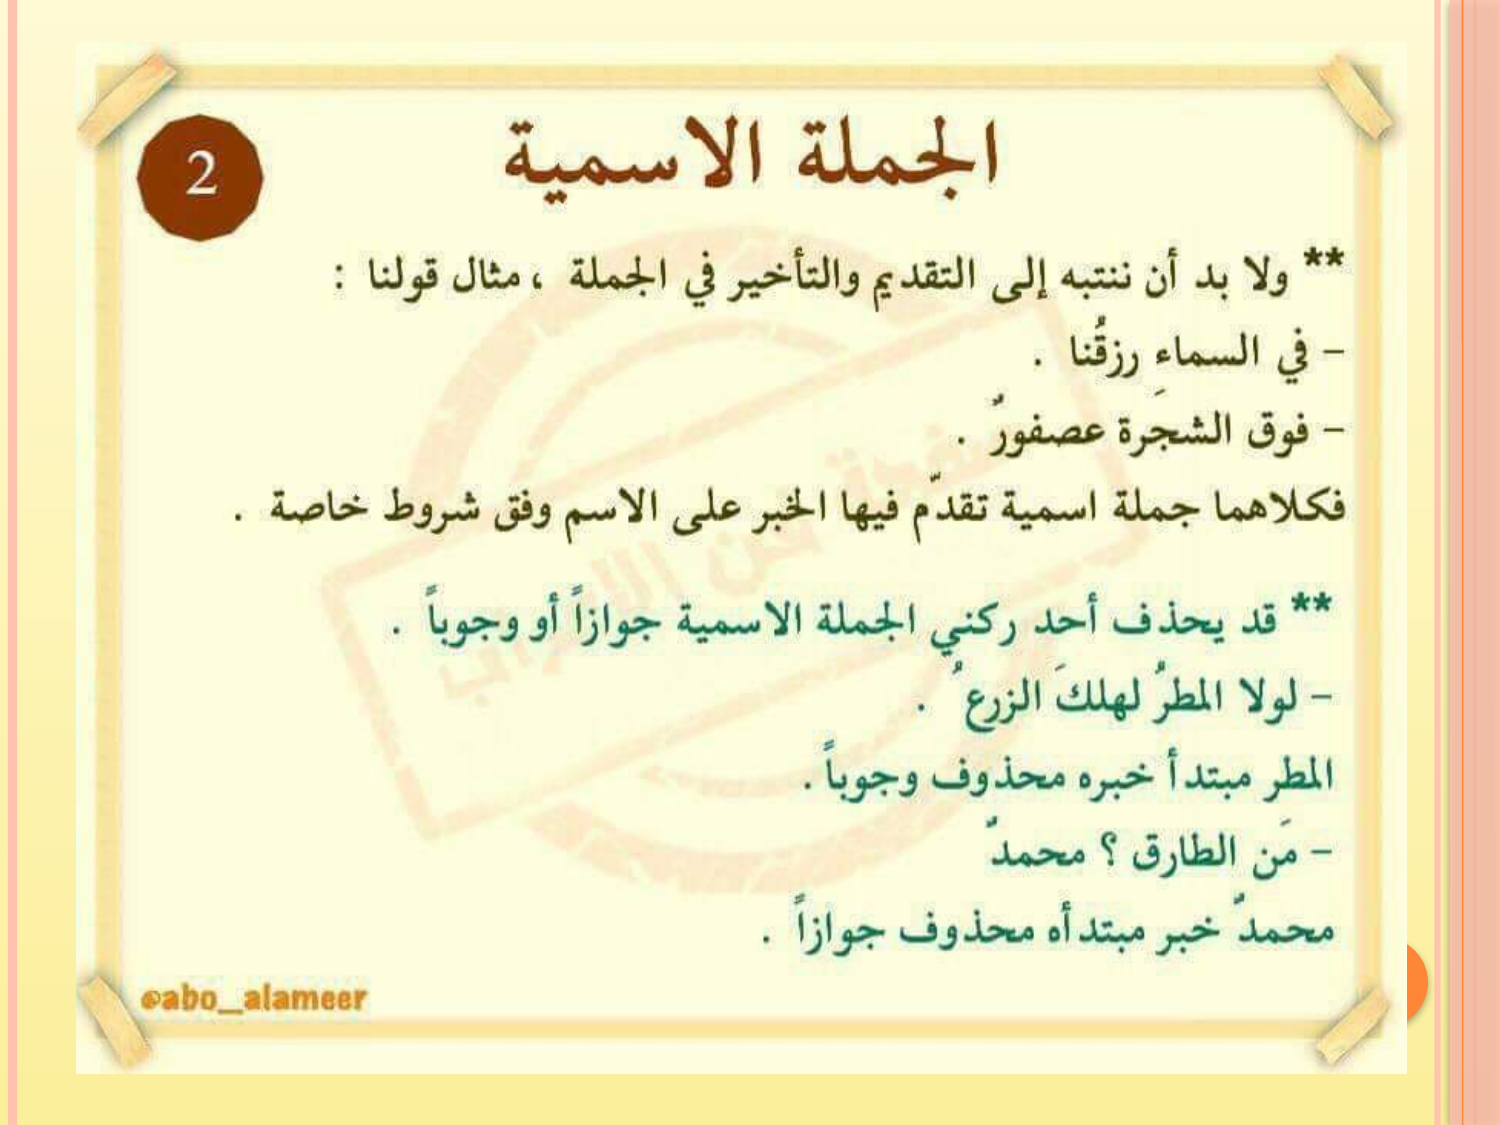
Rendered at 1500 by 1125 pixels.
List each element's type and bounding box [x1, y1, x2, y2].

list [76, 42, 1408, 1075]
